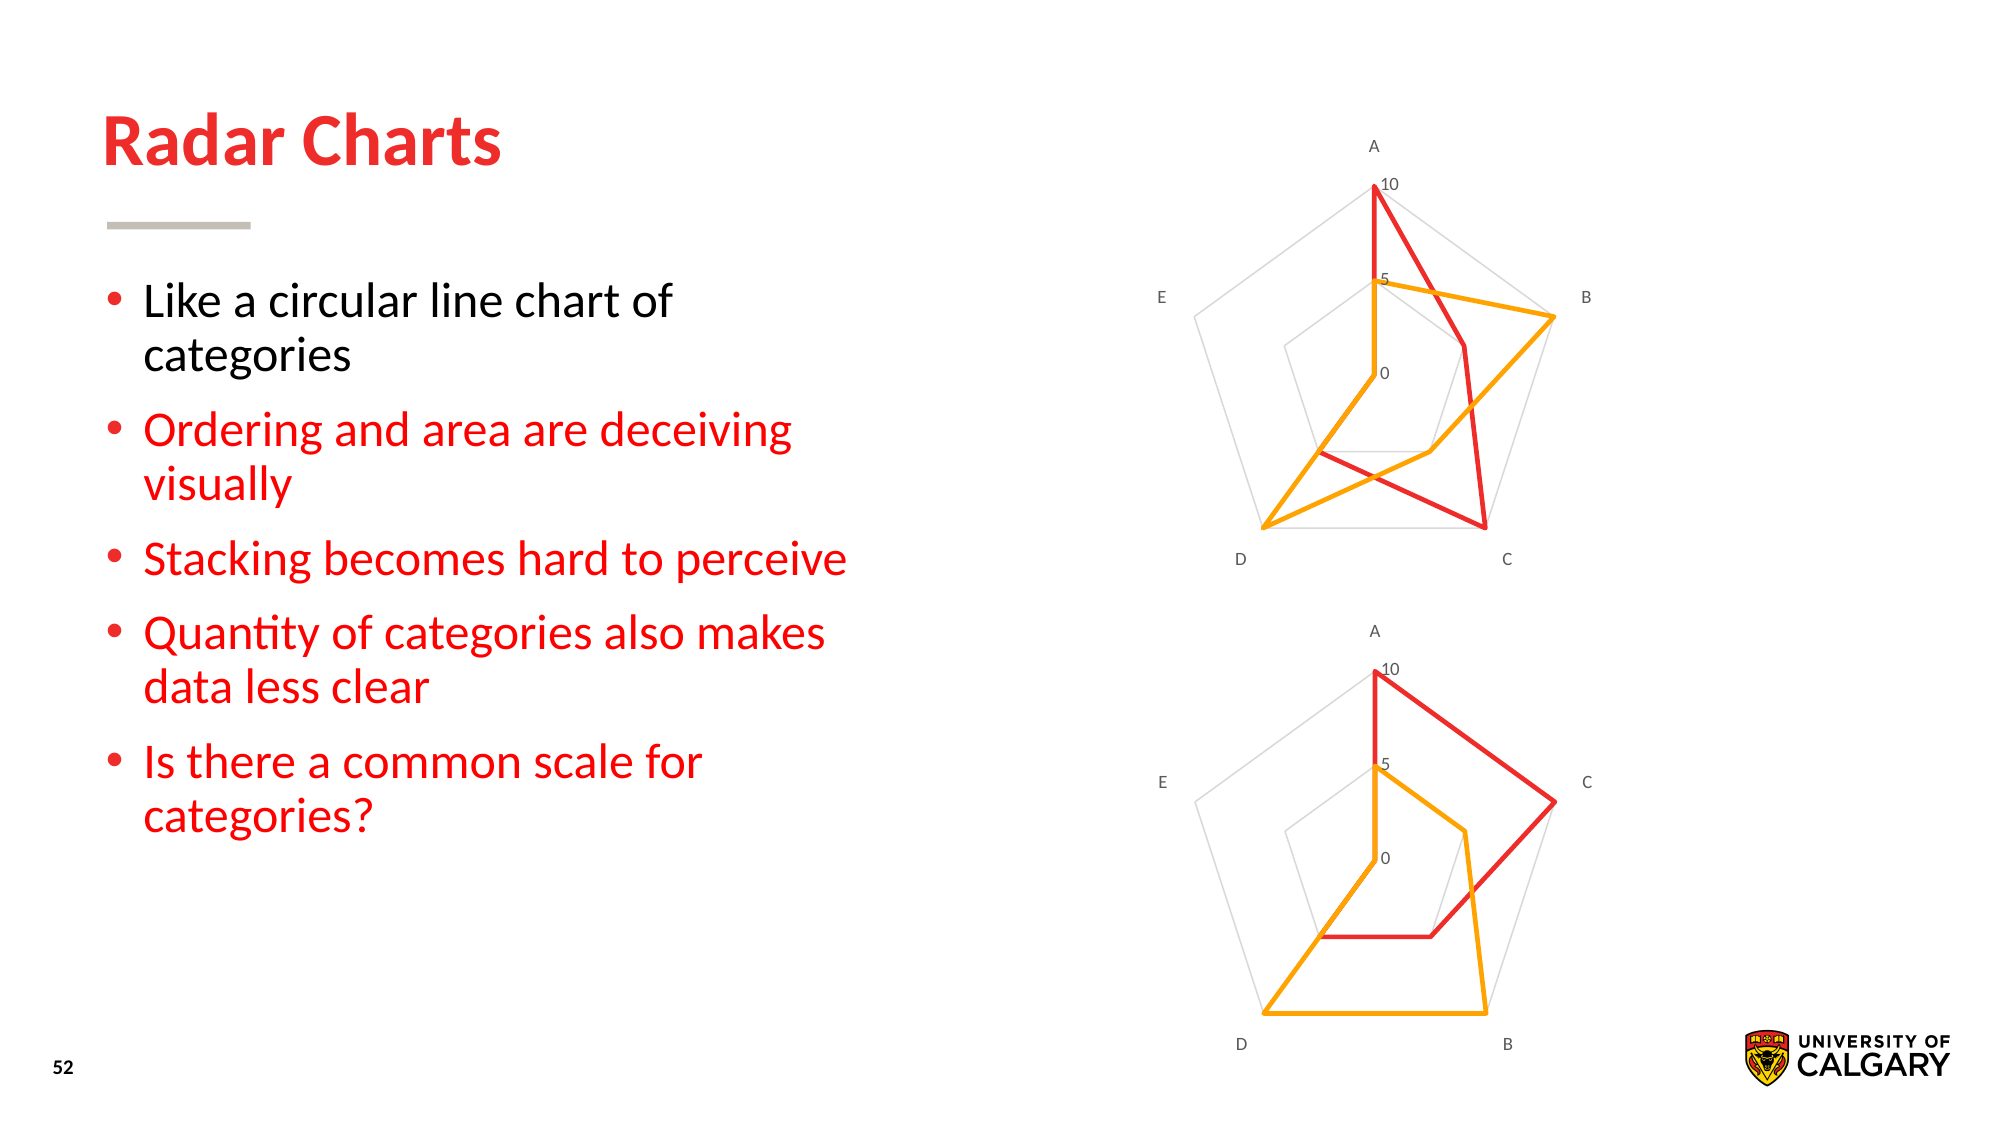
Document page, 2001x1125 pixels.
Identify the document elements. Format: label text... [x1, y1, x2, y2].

list Like a circular line chart of categories Ordering and area are deceiving visually Stacking becomes hard to perceive Quantity of categories also makes data less clear Is there a common scale for categories? [91, 266, 886, 981]
chart [999, 129, 1750, 580]
picture [1722, 1012, 1973, 1099]
title Radar Charts [87, 60, 1774, 222]
chart [999, 614, 1750, 1065]
